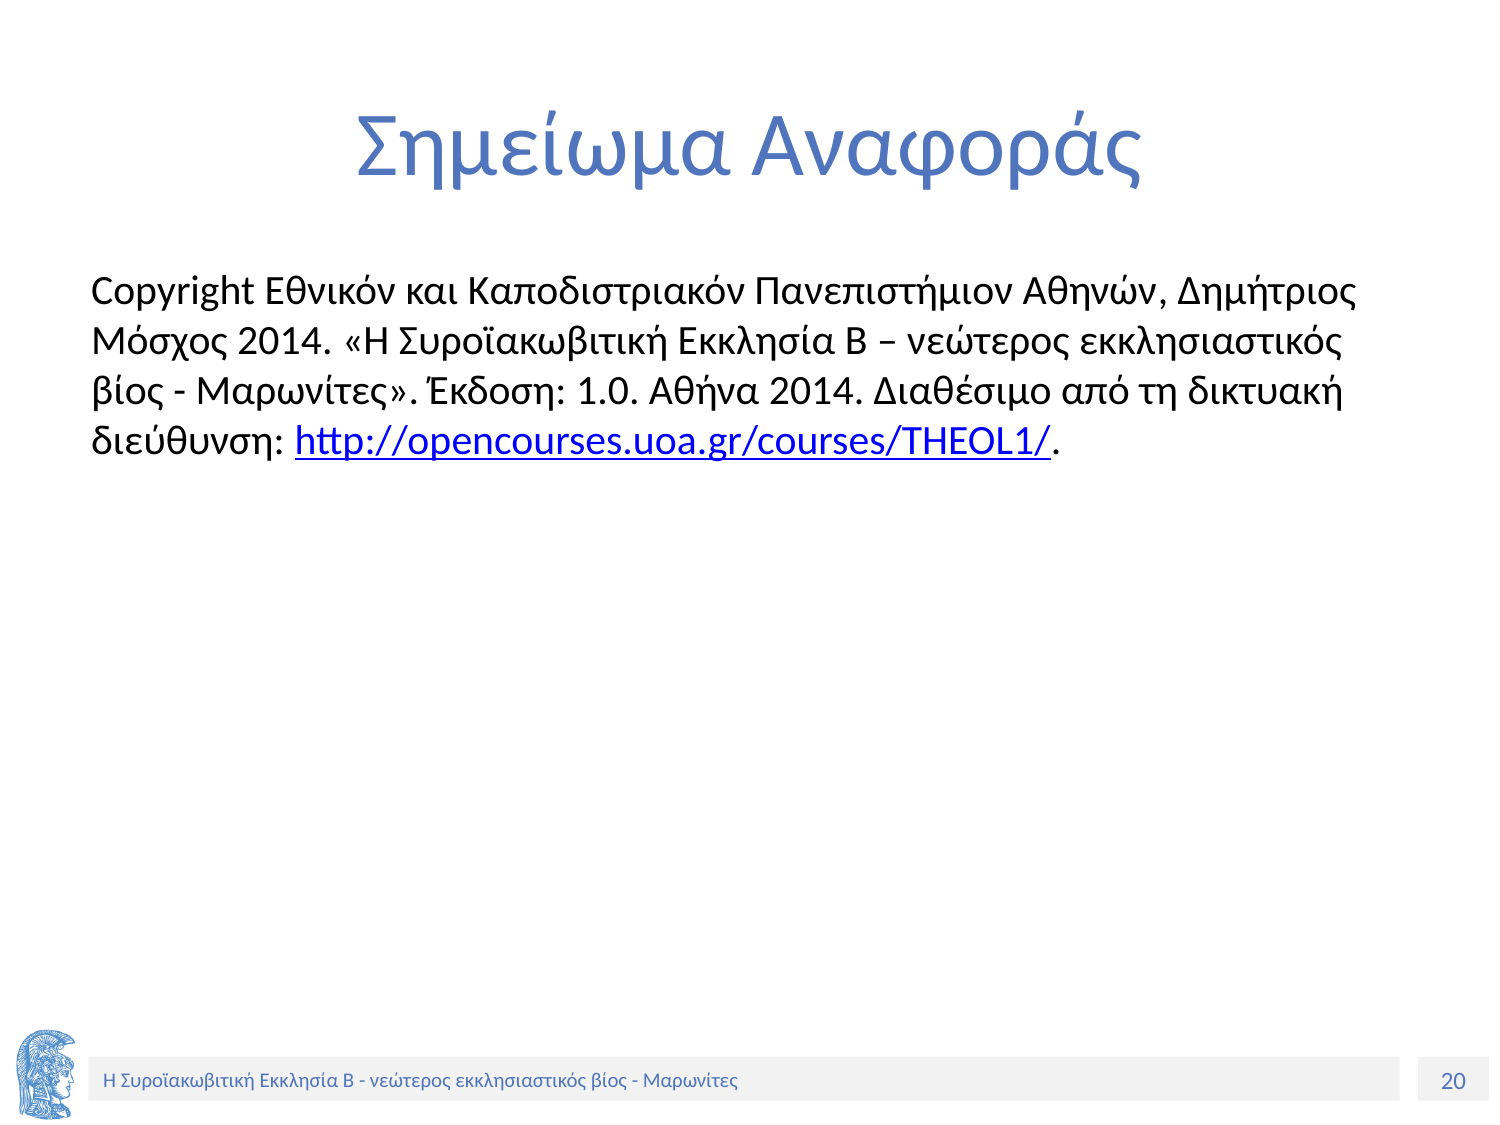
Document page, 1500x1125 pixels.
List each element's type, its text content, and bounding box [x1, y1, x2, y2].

title Σημείωμα Αναφοράς [75, 45, 1425, 233]
picture [9, 1026, 81, 1120]
list Copyright Εθνικόν και Καποδιστριακόν Πανεπιστήμιον Αθηνών, Δημήτριος Μόσχος 2014. «Η Συροϊακωβιτική Εκκλησία Β – νεώτερος εκκλησιαστικός βίος - Μαρωνίτες». Έκδοση: 1.0. Αθήνα 2014. Διαθέσιμο από τη δικτυακή διεύθυνση: http://opencourses.uoa.gr/courses/THEOL1/. [76, 255, 1427, 998]
